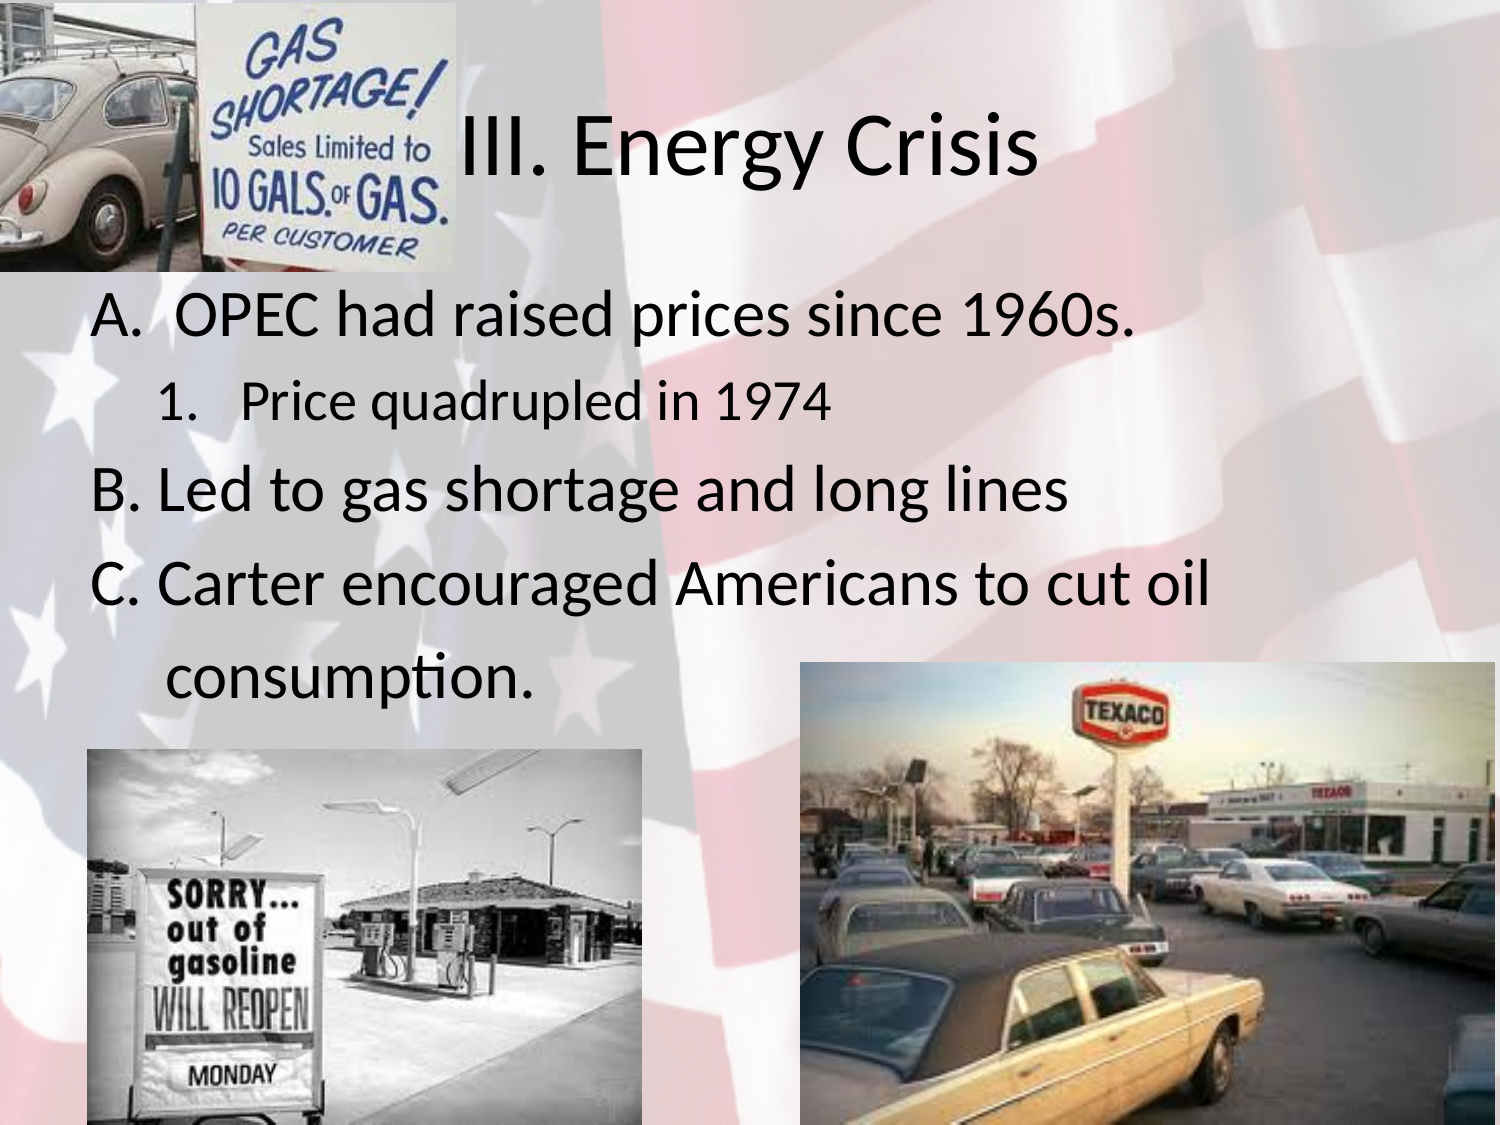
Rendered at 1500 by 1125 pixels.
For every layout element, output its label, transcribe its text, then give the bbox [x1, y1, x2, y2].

picture [799, 662, 1496, 1125]
picture [0, 2, 456, 273]
picture [87, 748, 643, 1125]
title III. Energy Crisis [461, 45, 1425, 233]
list OPEC had raised prices since 1960s. Price quadrupled in 1974 B. Led to gas shortage and long lines C. Carter encouraged Americans to cut oil consumption. [75, 262, 1425, 1005]
